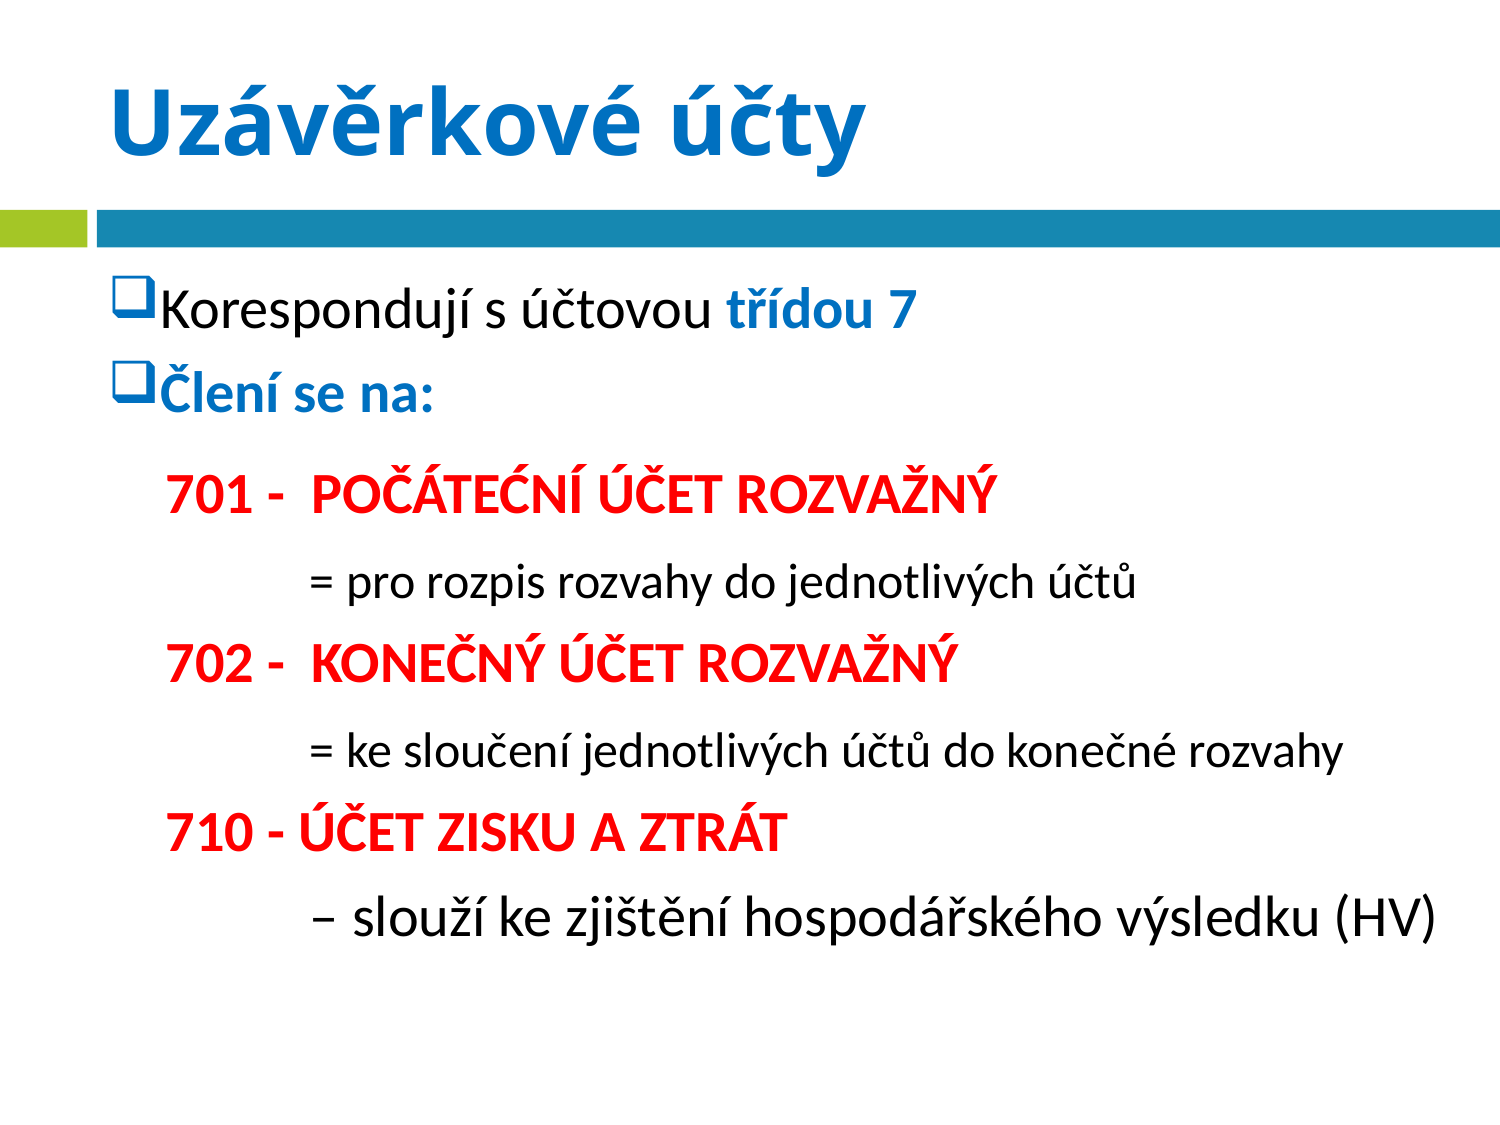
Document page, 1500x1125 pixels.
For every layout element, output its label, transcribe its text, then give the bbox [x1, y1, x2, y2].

list Korespondují s účtovou třídou 7 Člení se na: 701 - POČÁTEĆNÍ ÚČET ROZVAŽNÝ = pro rozpis rozvahy do jednotlivých účtů 702 - KONEČNÝ ÚČET ROZVAŽNÝ = ke sloučení jednotlivých účtů do konečné rozvahy 710 - ÚČET ZISKU A ZTRÁT – slouží ke zjištění hospodářského výsledku (HV) [99, 261, 1483, 1088]
title Uzávěrkové účty [99, 36, 1439, 201]
